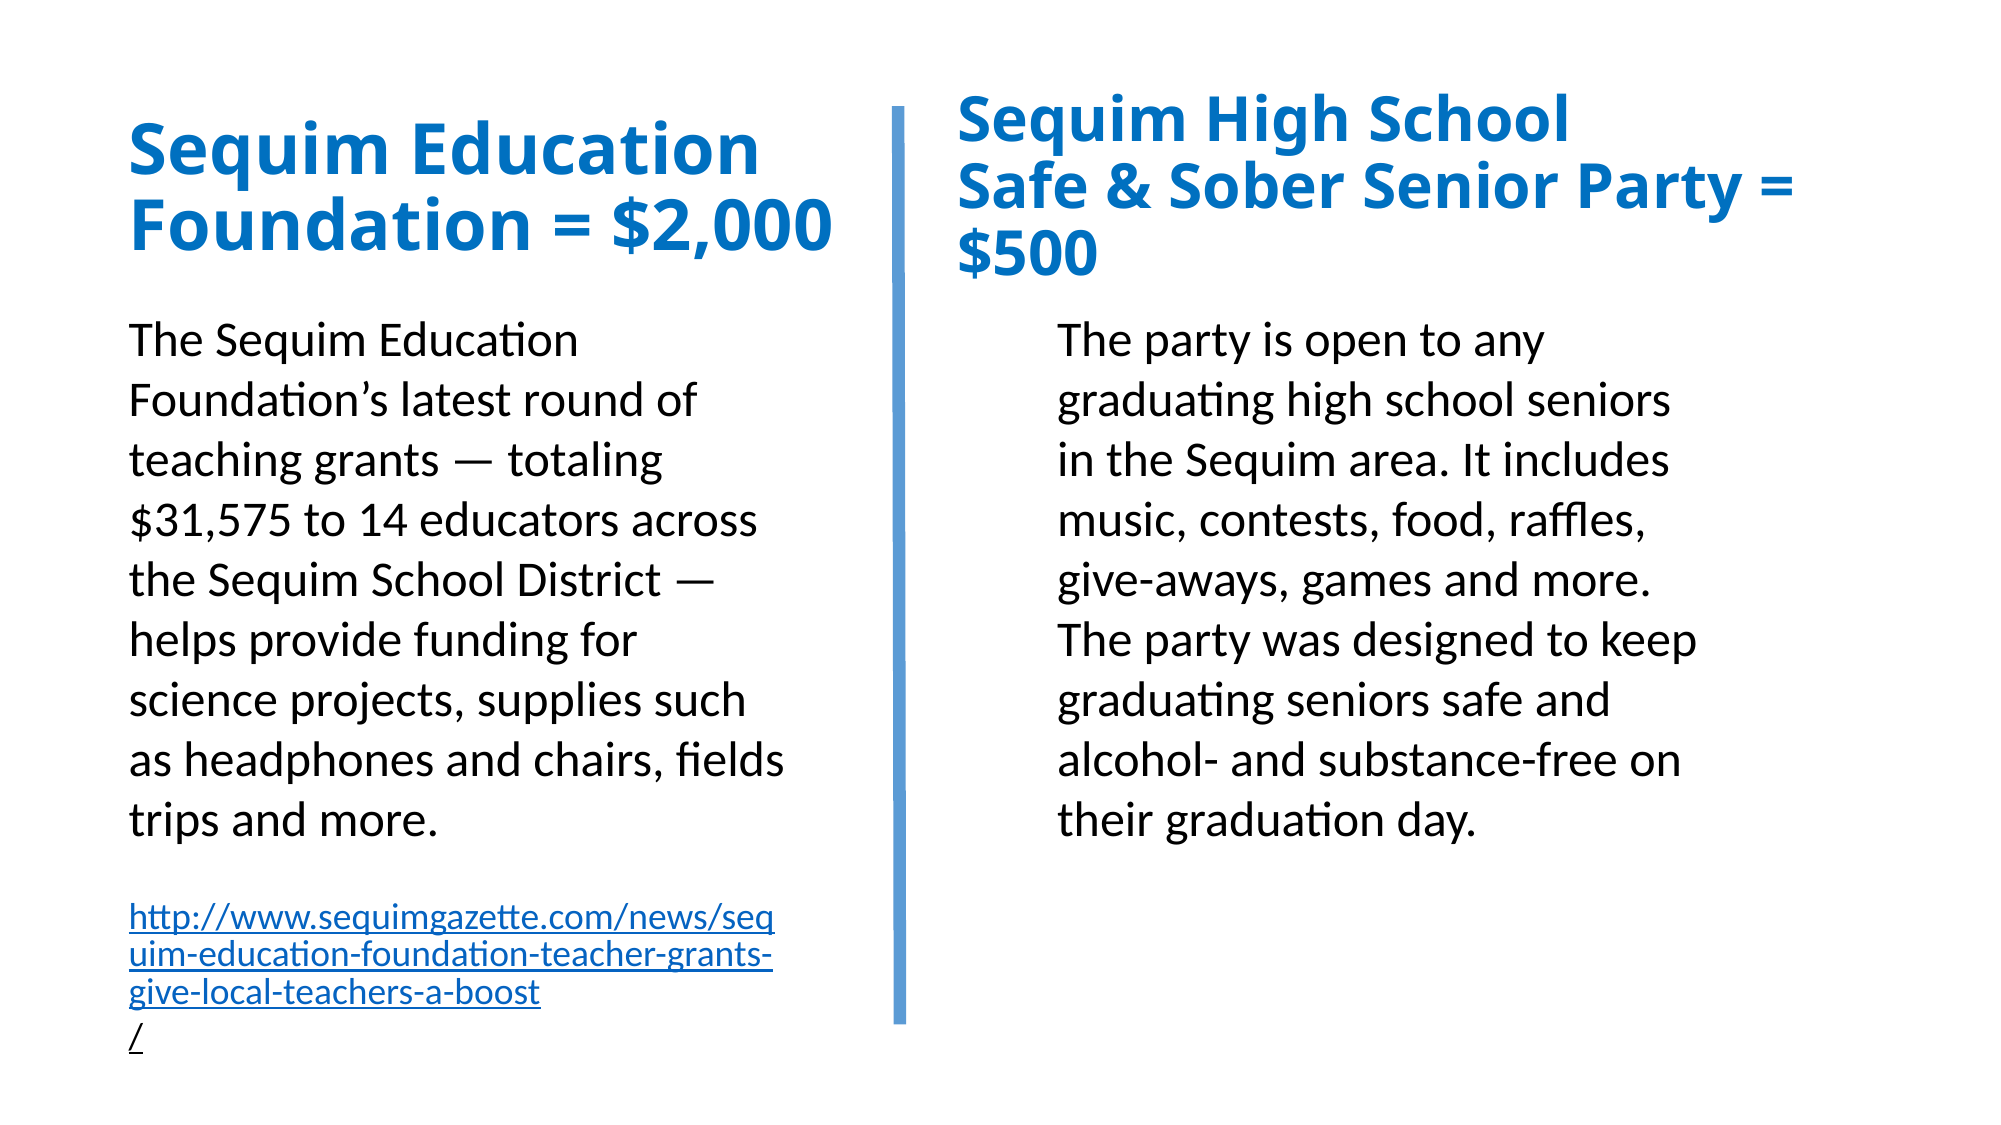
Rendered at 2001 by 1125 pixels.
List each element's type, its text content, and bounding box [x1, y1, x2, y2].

text_box Sequim High School Safe & Sober Senior Party = $500 [941, 79, 1951, 298]
text_box The party is open to any graduating high school seniors in the Sequim area. It includes music, contests, food, raffles, give-aways, games and more. The party was designed to keep graduating seniors safe and alcohol- and substance-free on their graduation day. [1042, 299, 1734, 854]
text_box The Sequim Education Foundation’s latest round of teaching grants — totaling $31,575 to 14 educators across the Sequim School District — helps provide funding for science projects, supplies such as headphones and chairs, fields trips and more. http://www.sequimgazette.com/news/sequim-education-foundation-teacher-grants-give-local-teachers-a-boost/ [113, 299, 805, 989]
title Sequim Education Foundation = $2,000 [113, 81, 860, 299]
